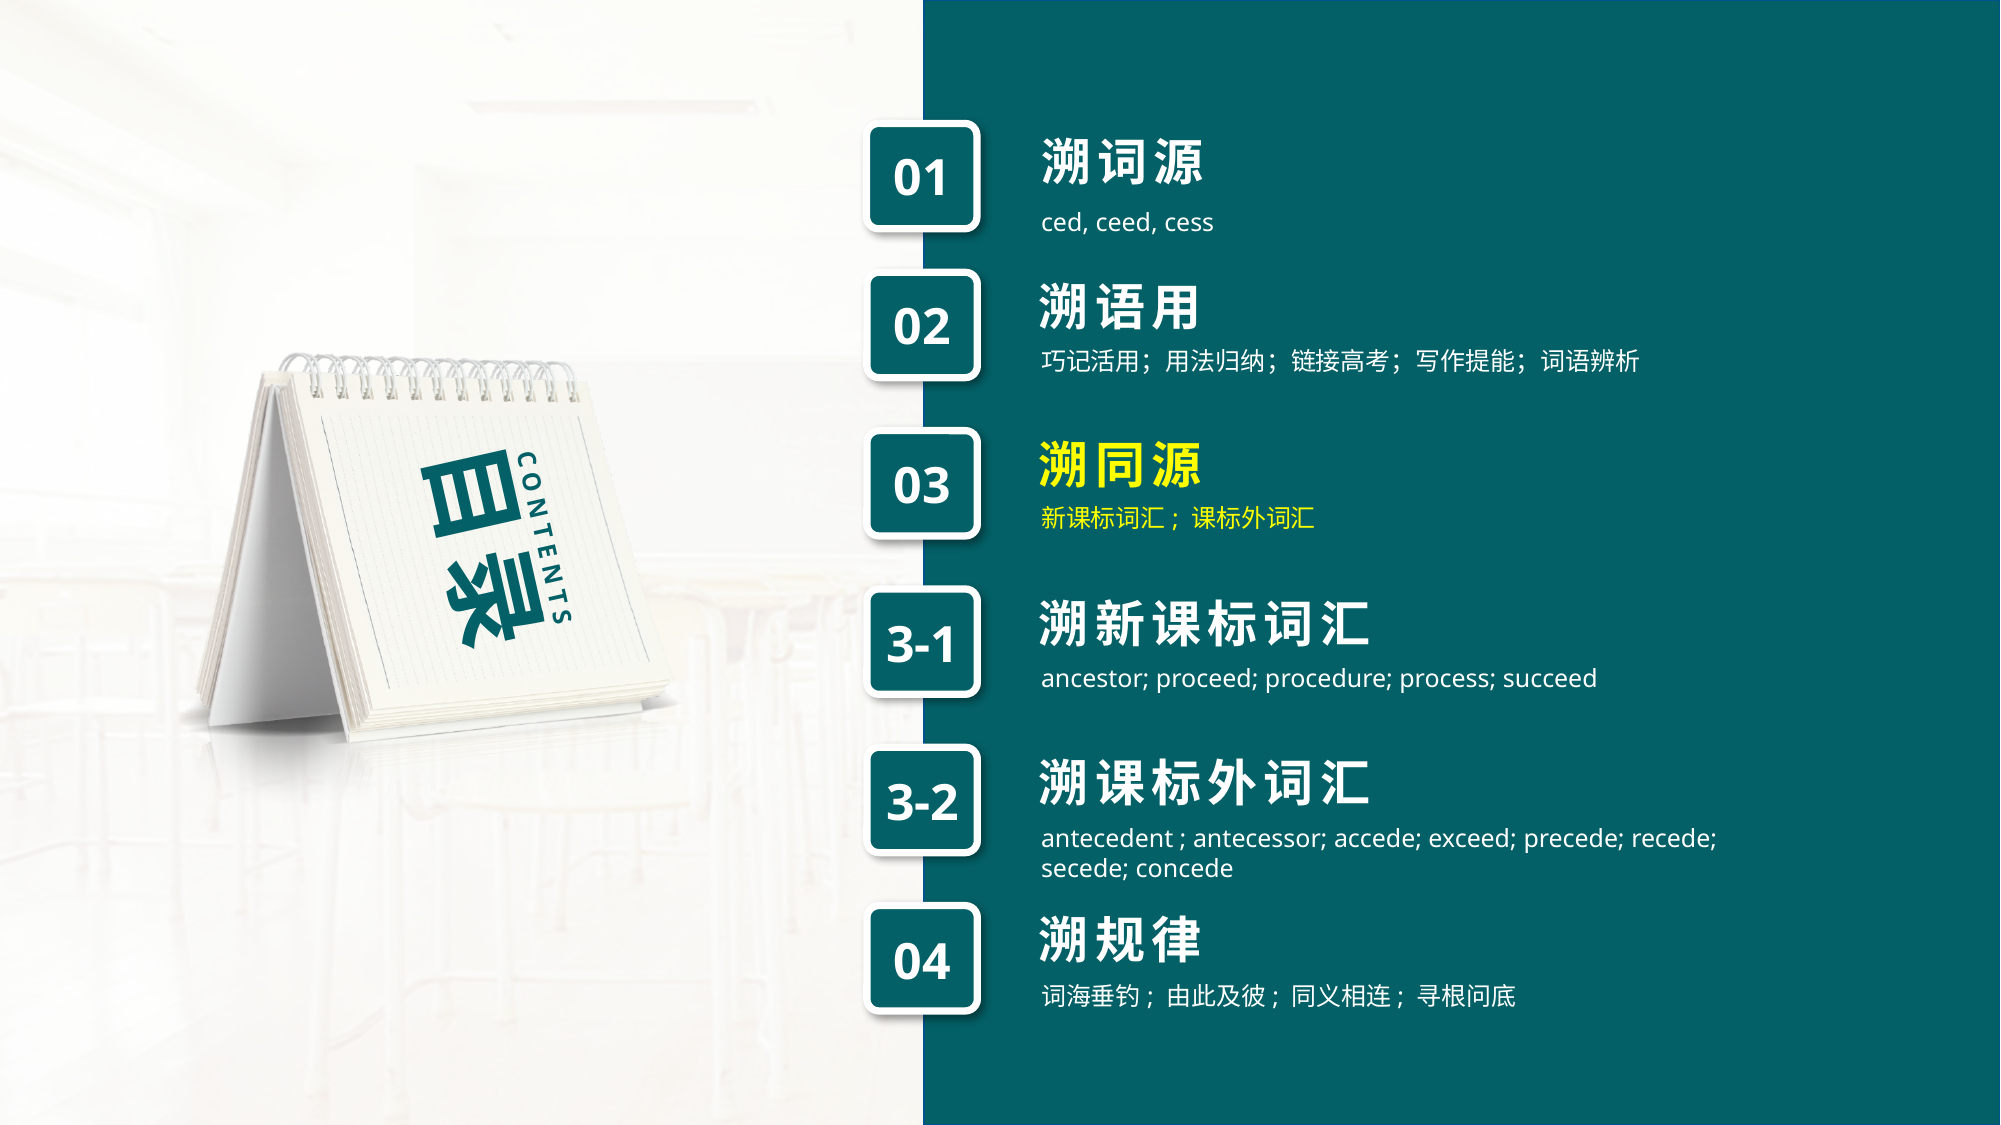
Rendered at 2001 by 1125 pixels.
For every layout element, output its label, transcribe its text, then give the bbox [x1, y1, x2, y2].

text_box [863, 588, 982, 695]
text_box 溯词源 [1026, 123, 1485, 199]
text_box 溯同源 [1024, 426, 1564, 501]
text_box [862, 123, 982, 229]
picture [0, 0, 923, 1125]
text_box 溯课标外词汇 [1024, 744, 1483, 819]
text_box 溯语用 [1024, 267, 1580, 343]
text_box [863, 430, 982, 536]
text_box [863, 747, 982, 853]
text_box 巧记活用；用法归纳；链接高考；写作提能；词语辨析 [1026, 337, 1805, 383]
text_box 词海垂钓; 由此及彼; 同义相连; 寻根问底 [1026, 972, 1544, 1018]
text_box [923, 0, 2000, 1125]
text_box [863, 905, 982, 1011]
text_box ancestor; proceed; procedure; process; succeed [1026, 655, 1852, 700]
text_box ced, ceed, cess [1026, 199, 1421, 244]
text_box 新课标词汇; 课标外词汇 [1026, 495, 1564, 540]
text_box 溯规律 [1024, 901, 1483, 976]
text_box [863, 272, 982, 378]
text_box 溯新课标词汇 [1024, 585, 1564, 661]
text_box antecedent ; antecessor; accede; exceed; precede; recede; secede; concede [1026, 814, 1741, 890]
